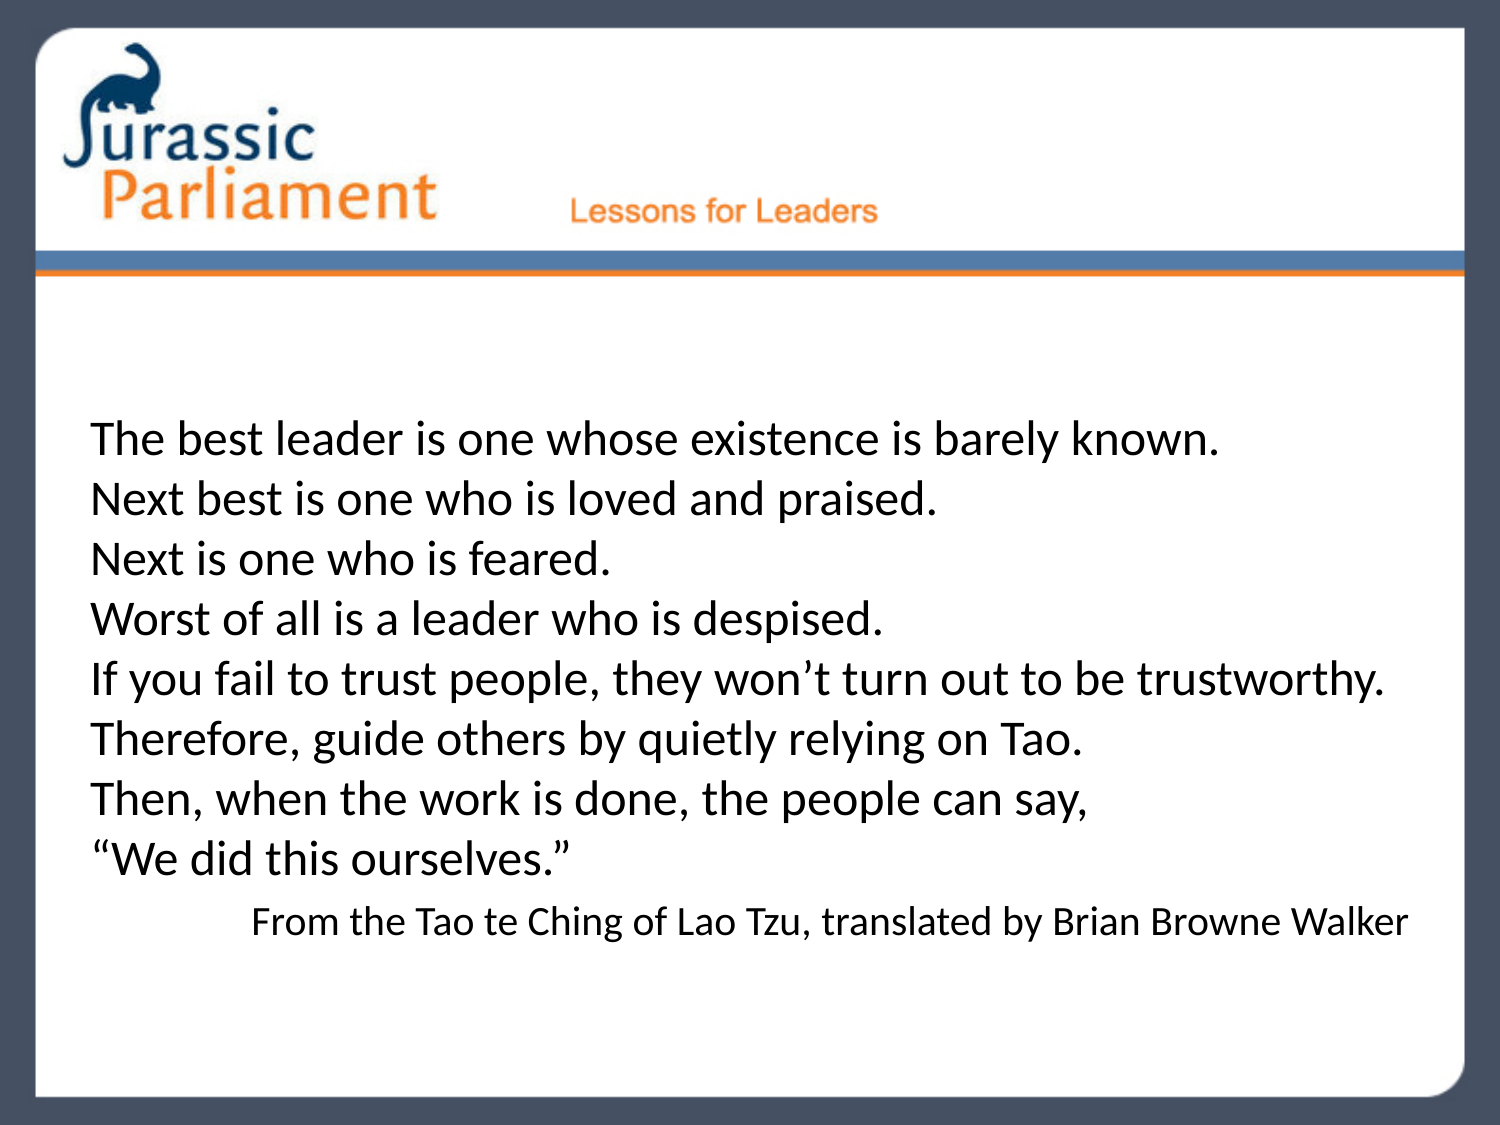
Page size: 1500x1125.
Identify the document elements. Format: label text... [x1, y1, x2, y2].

list The best leader is one whose existence is barely known. Next best is one who is loved and praised. Next is one who is feared. Worst of all is a leader who is despised. If you fail to trust people, they won’t turn out to be trustworthy. Therefore, guide others by quietly relying on Tao. Then, when the work is done, the people can say, “We did this ourselves.” From the Tao te Ching of Lao Tzu, translated by Brian Browne Walker [75, 337, 1425, 963]
picture [0, 0, 1500, 1125]
